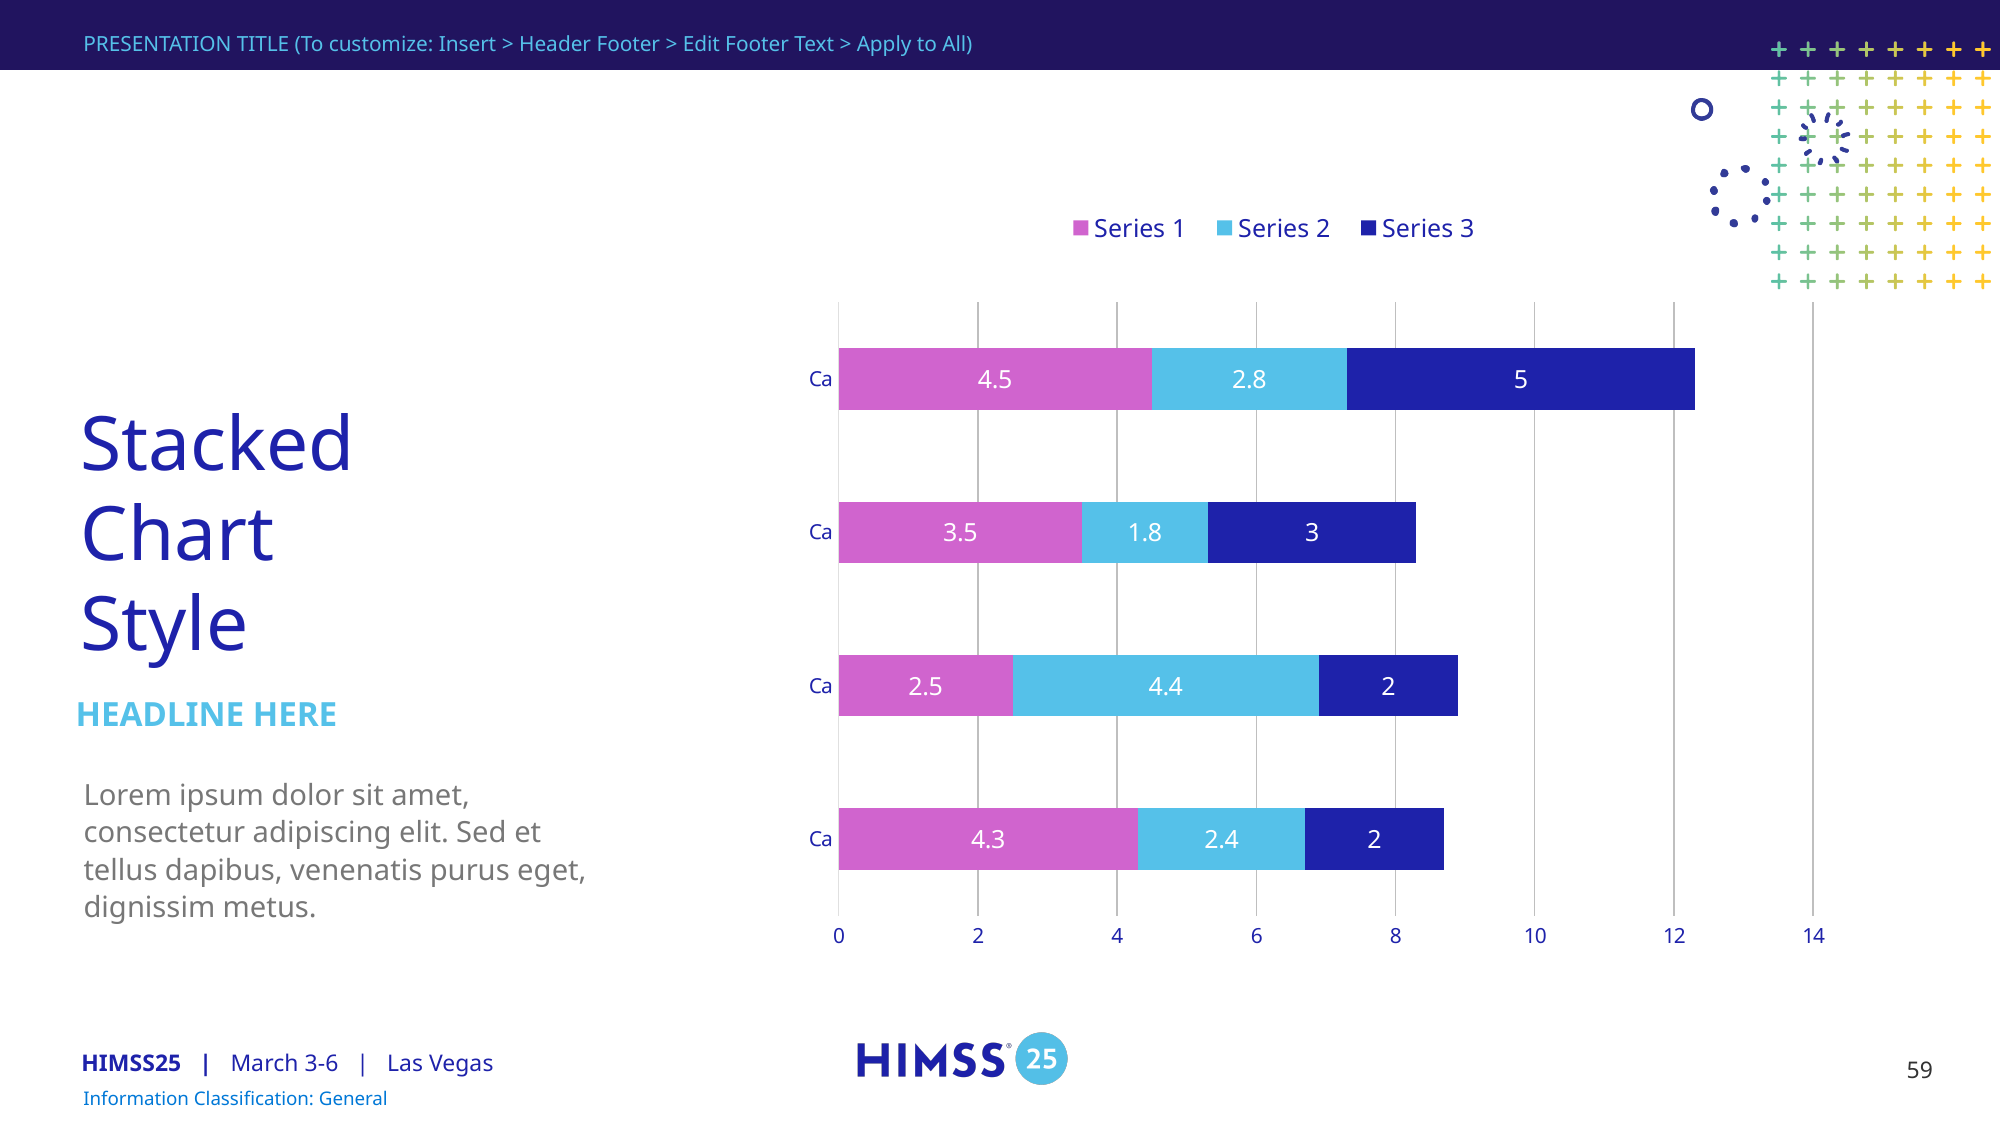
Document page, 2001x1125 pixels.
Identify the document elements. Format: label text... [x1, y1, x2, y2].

text_box HEADLINE HERE [75, 686, 338, 741]
picture [1666, 14, 2001, 315]
footer PRESENTATION TITLE (To customize: Insert > Header Footer > Edit Footer Text > Apply to All) [83, 14, 1818, 75]
chart [780, 182, 1842, 1067]
slide_number 59 [1863, 1048, 1948, 1086]
picture [841, 1067, 1084, 1098]
text_box Lorem ipsum dolor sit amet, consectetur adipiscing elit. Sed et tellus dapibus, venenatis purus eget, dignissim metus. [83, 766, 606, 932]
title Stacked Chart Style [80, 383, 768, 677]
